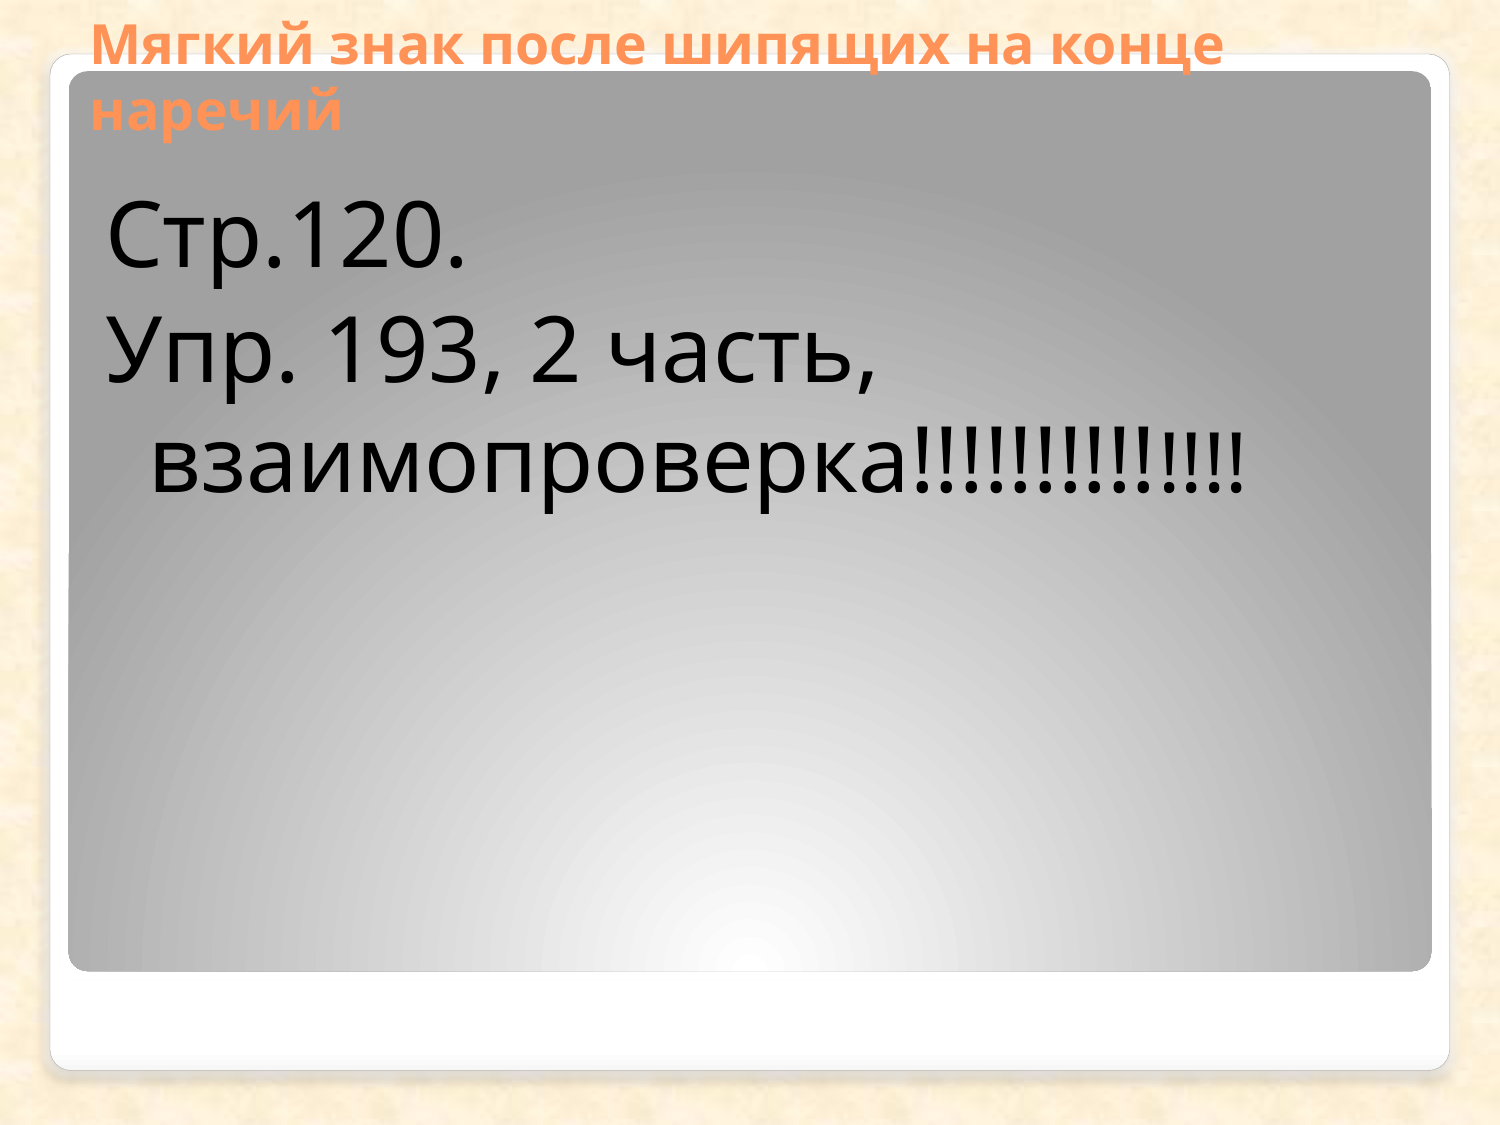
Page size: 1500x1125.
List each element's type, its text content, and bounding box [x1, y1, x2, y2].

title Мягкий знак после шипящих на конце наречий [75, 0, 1425, 149]
list Стр.120. Упр. 193, 2 часть, взаимопроверка!!!!!!!!!!!!!! [75, 160, 1425, 1005]
picture [0, 0, 1500, 1125]
